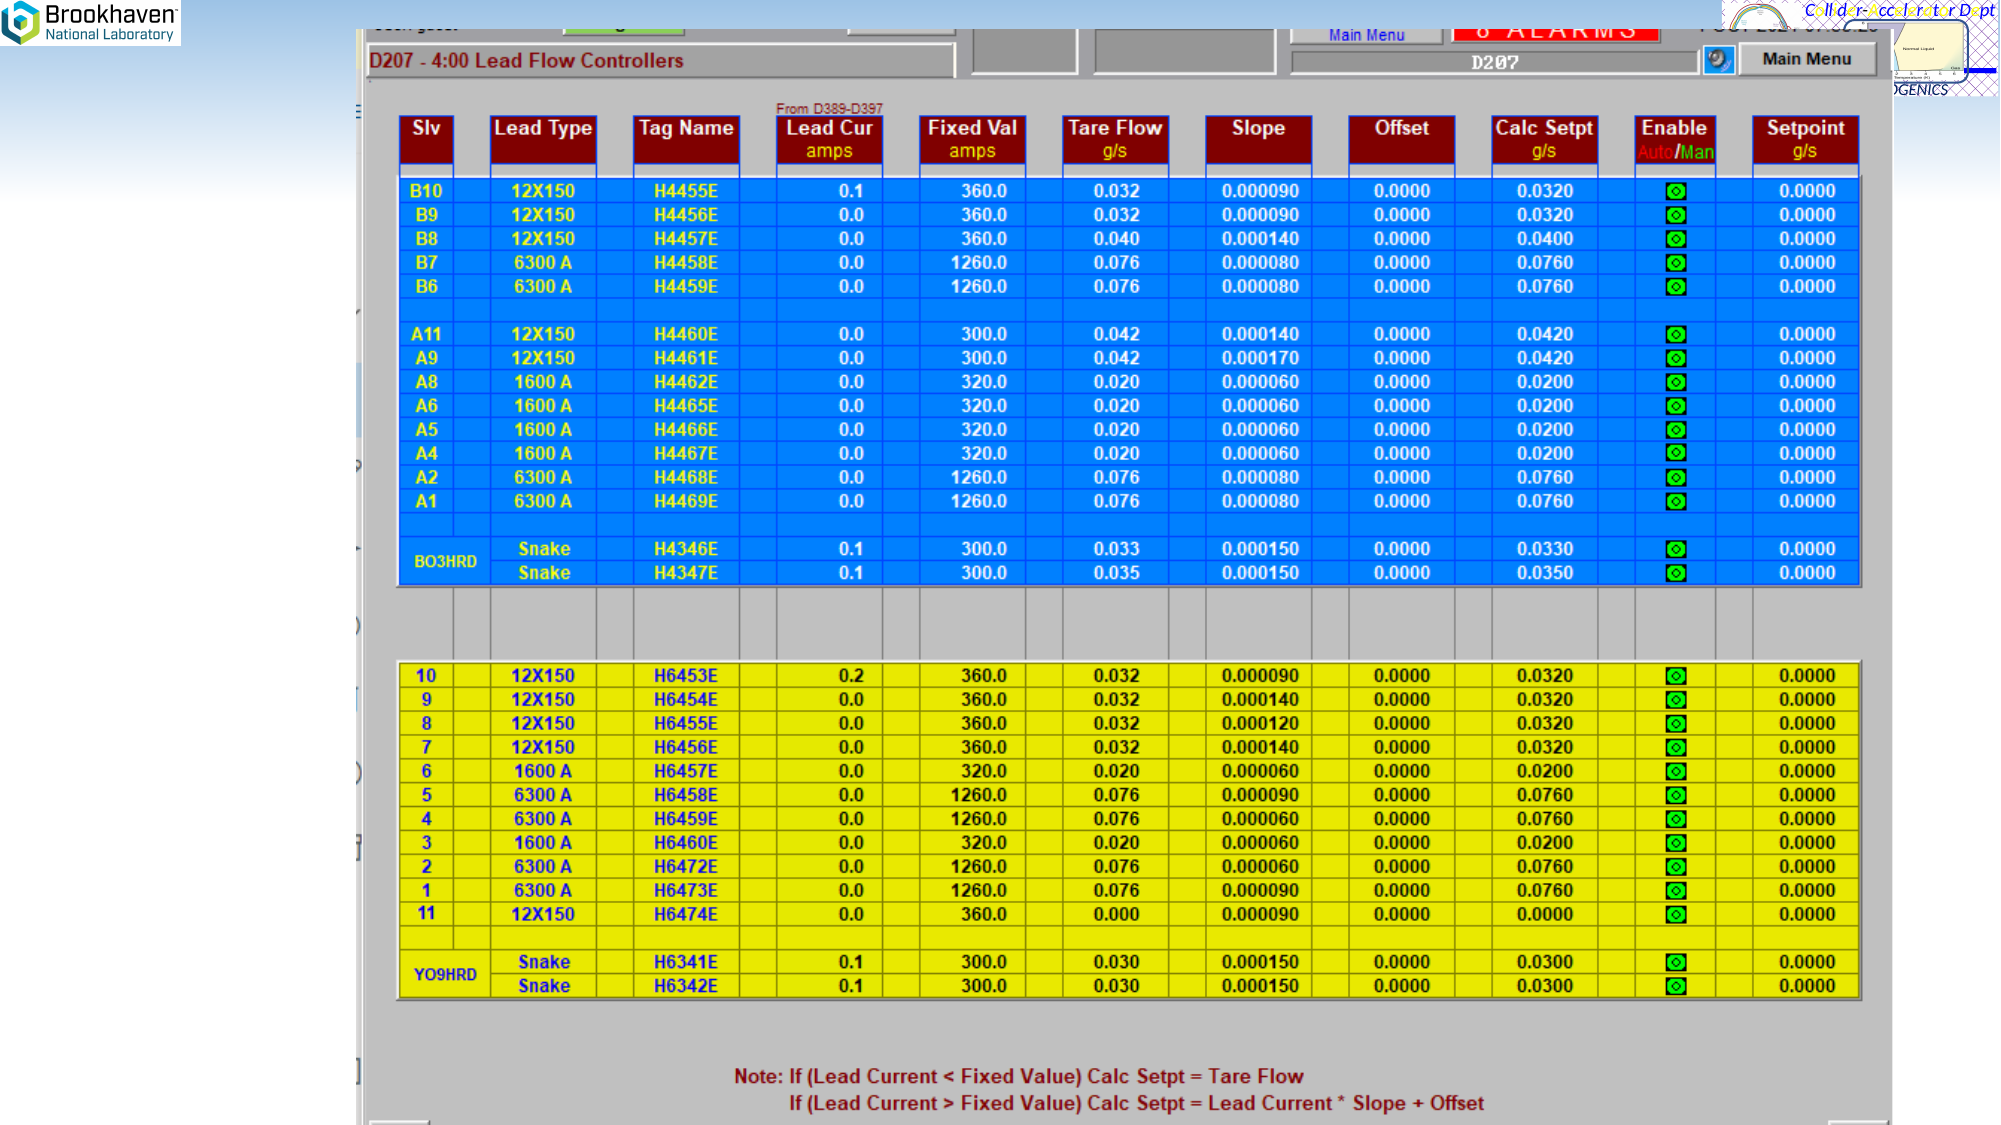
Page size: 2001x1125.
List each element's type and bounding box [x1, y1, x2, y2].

picture [0, 0, 181, 46]
picture [356, 3, 1964, 1125]
